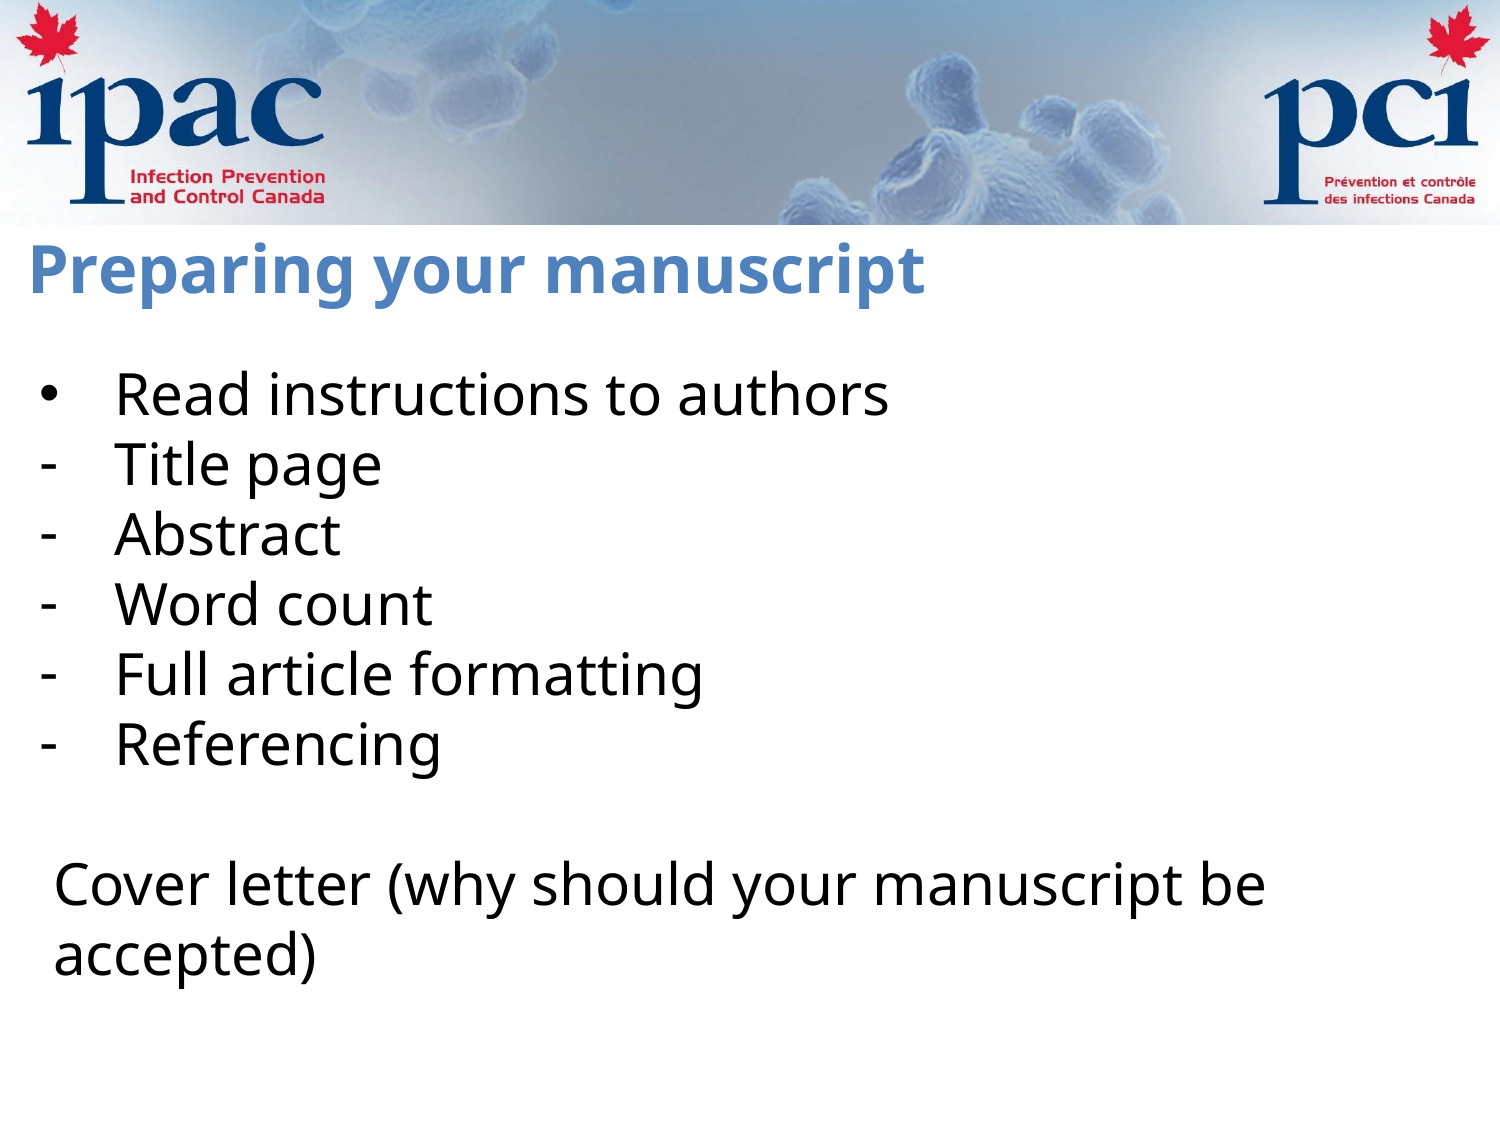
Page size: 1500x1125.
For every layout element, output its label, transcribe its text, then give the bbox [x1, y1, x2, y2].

text_box Preparing your manuscript [24, 224, 1365, 307]
text_box Read instructions to authors Title page Abstract Word count Full article formatting Referencing Cover letter (why should your manuscript be accepted) [24, 350, 1500, 1040]
picture [0, 0, 1500, 225]
